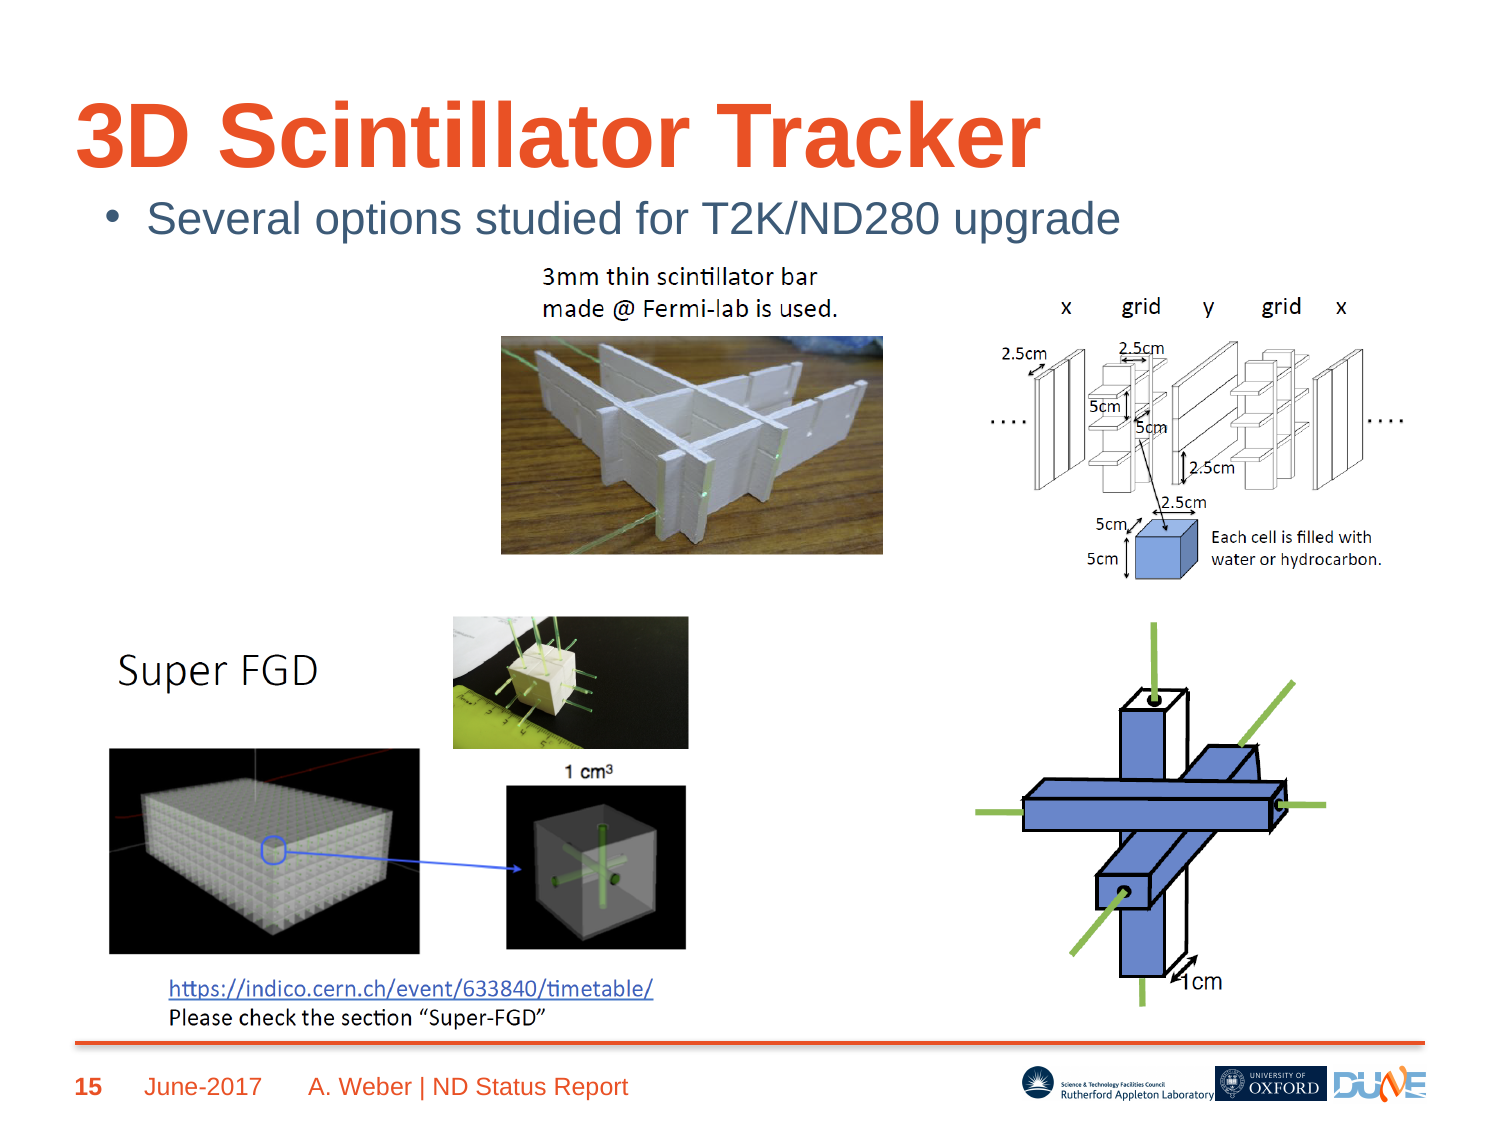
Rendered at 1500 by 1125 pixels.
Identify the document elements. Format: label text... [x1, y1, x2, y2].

title 3D Scintillator Tracker [75, 75, 1425, 183]
slide_number 15 [74, 1074, 145, 1101]
picture [93, 584, 707, 1034]
footer A. Weber | ND Status Report [308, 1074, 1022, 1101]
list Several options studied for T2K/ND280 upgrade [104, 181, 1277, 1007]
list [963, 604, 1334, 1015]
picture [1333, 1064, 1427, 1104]
slide_number June-2017 [145, 1074, 308, 1101]
picture [477, 251, 896, 565]
picture [1215, 1066, 1327, 1101]
picture [963, 286, 1412, 599]
picture [1022, 1066, 1214, 1101]
